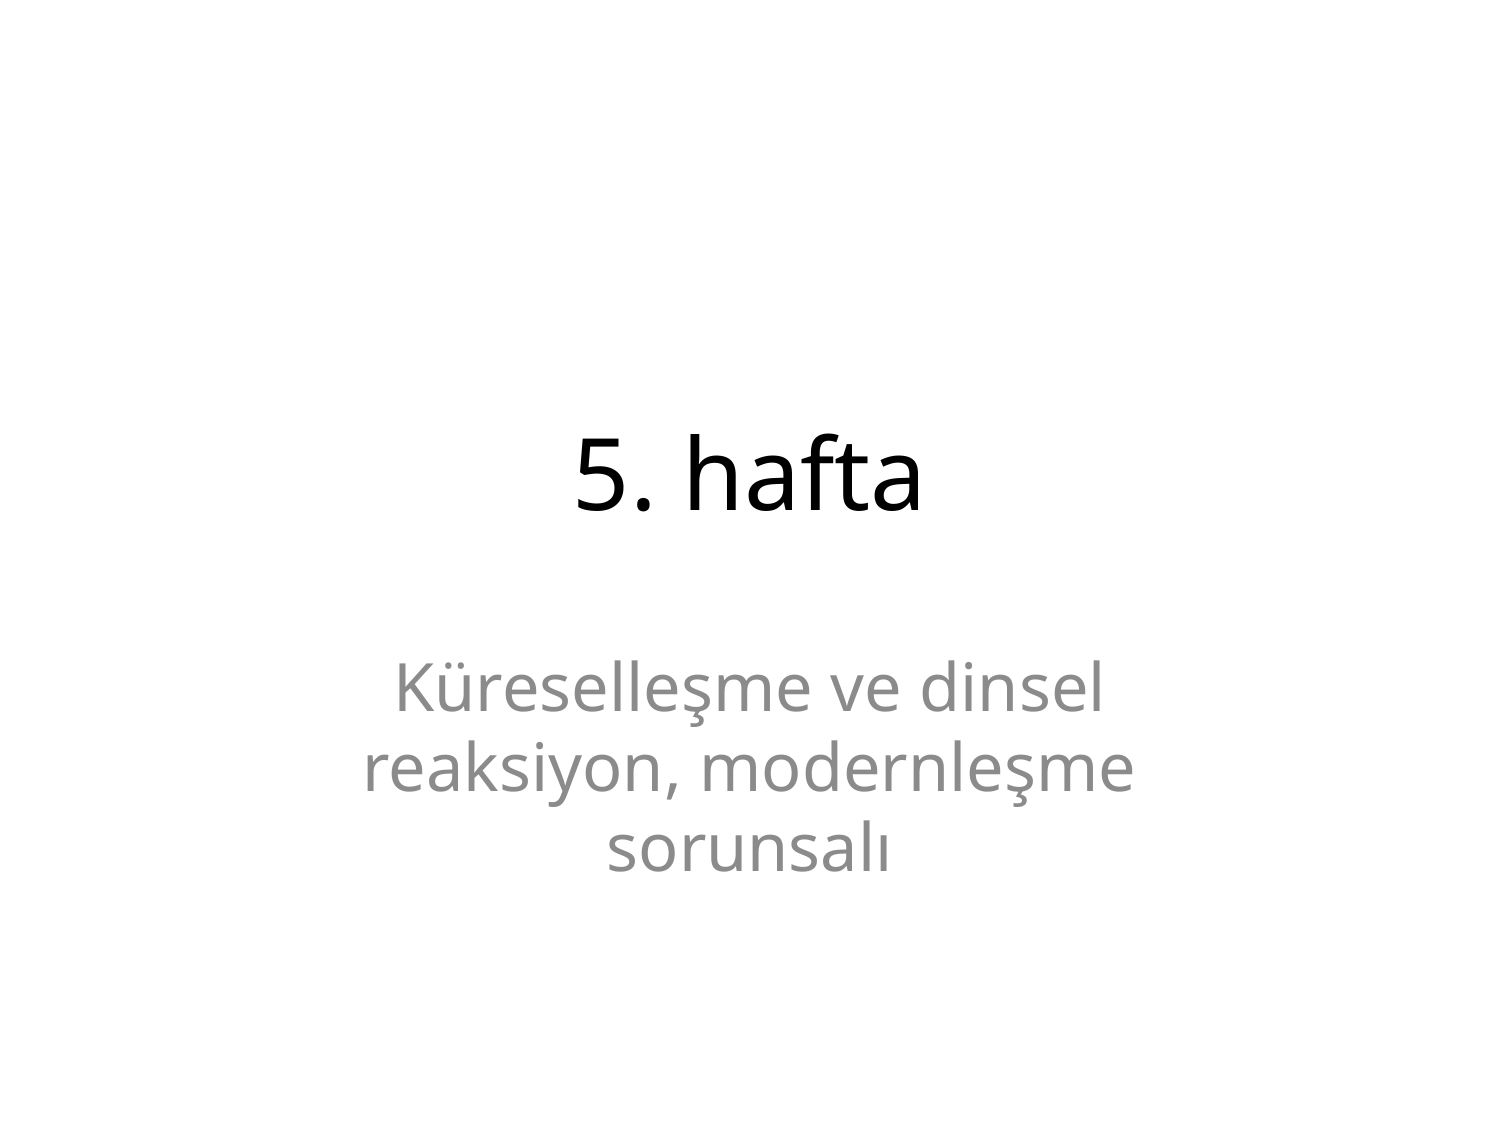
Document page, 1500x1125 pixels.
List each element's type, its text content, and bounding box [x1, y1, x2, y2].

subtitle Küreselleşme ve dinsel reaksiyon, modernleşme sorunsalı [225, 637, 1275, 925]
title 5. hafta [112, 349, 1388, 591]
